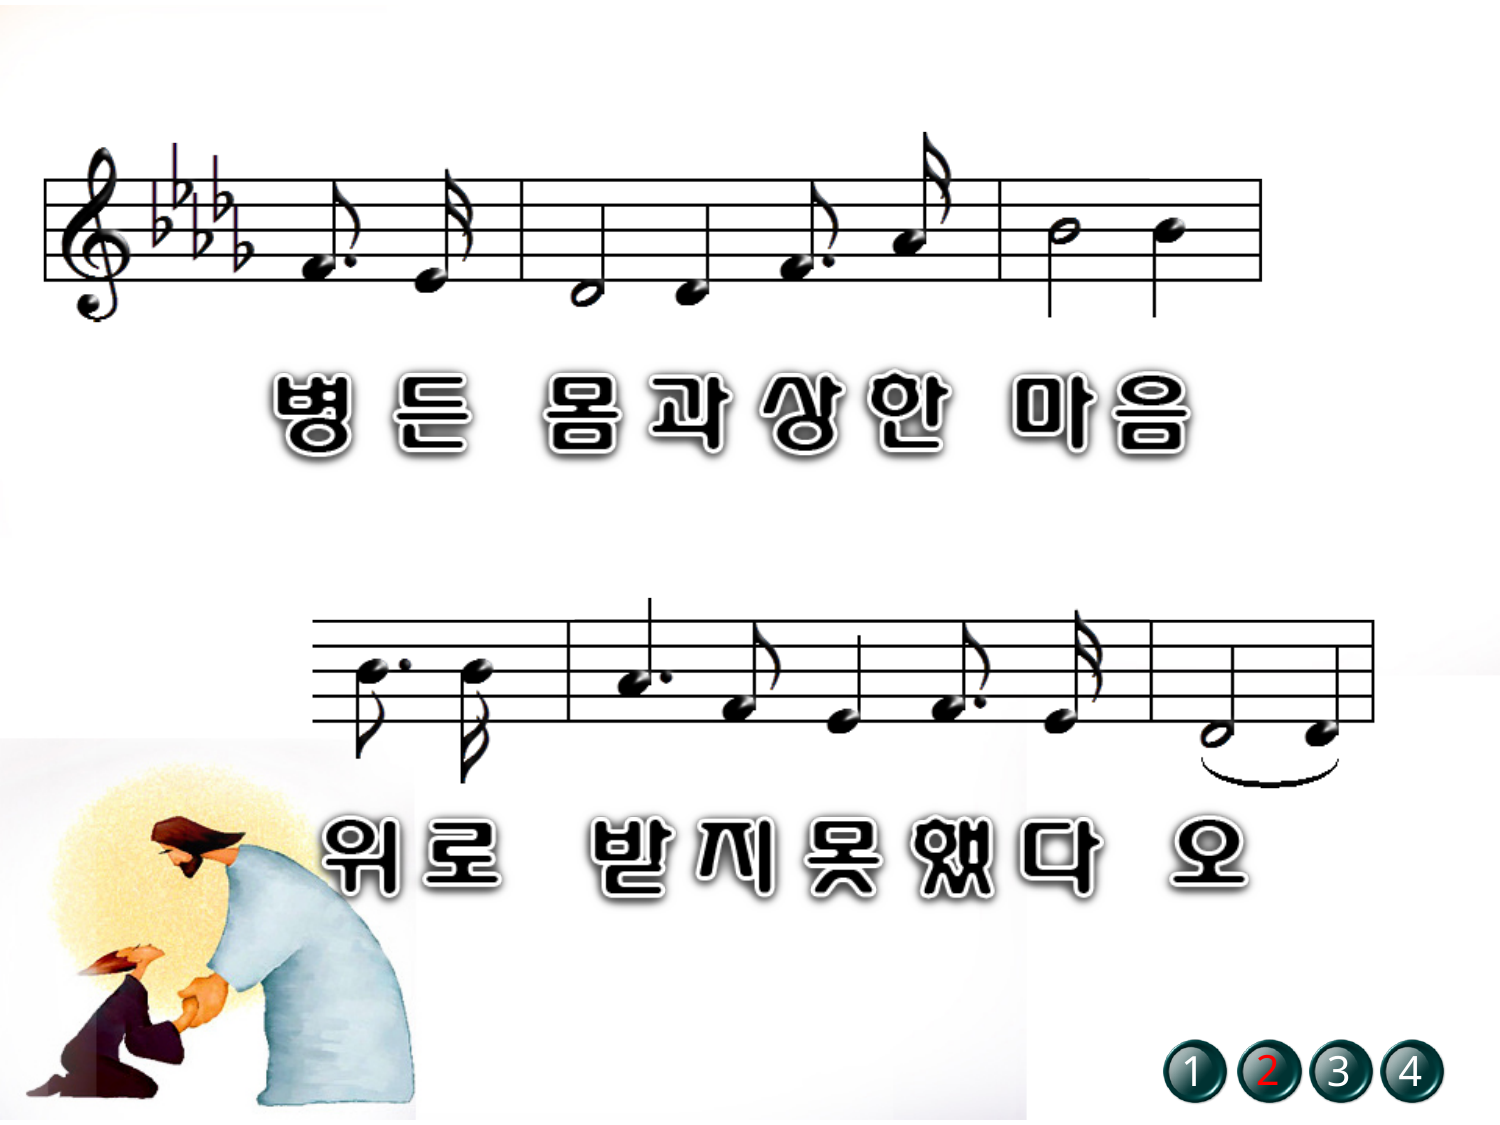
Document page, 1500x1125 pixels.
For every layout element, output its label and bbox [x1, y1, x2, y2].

text_box [1377, 1034, 1448, 1107]
text_box [1234, 1034, 1305, 1125]
picture [0, 0, 1500, 1125]
text_box [1306, 1034, 1376, 1107]
text_box [1159, 1034, 1230, 1107]
